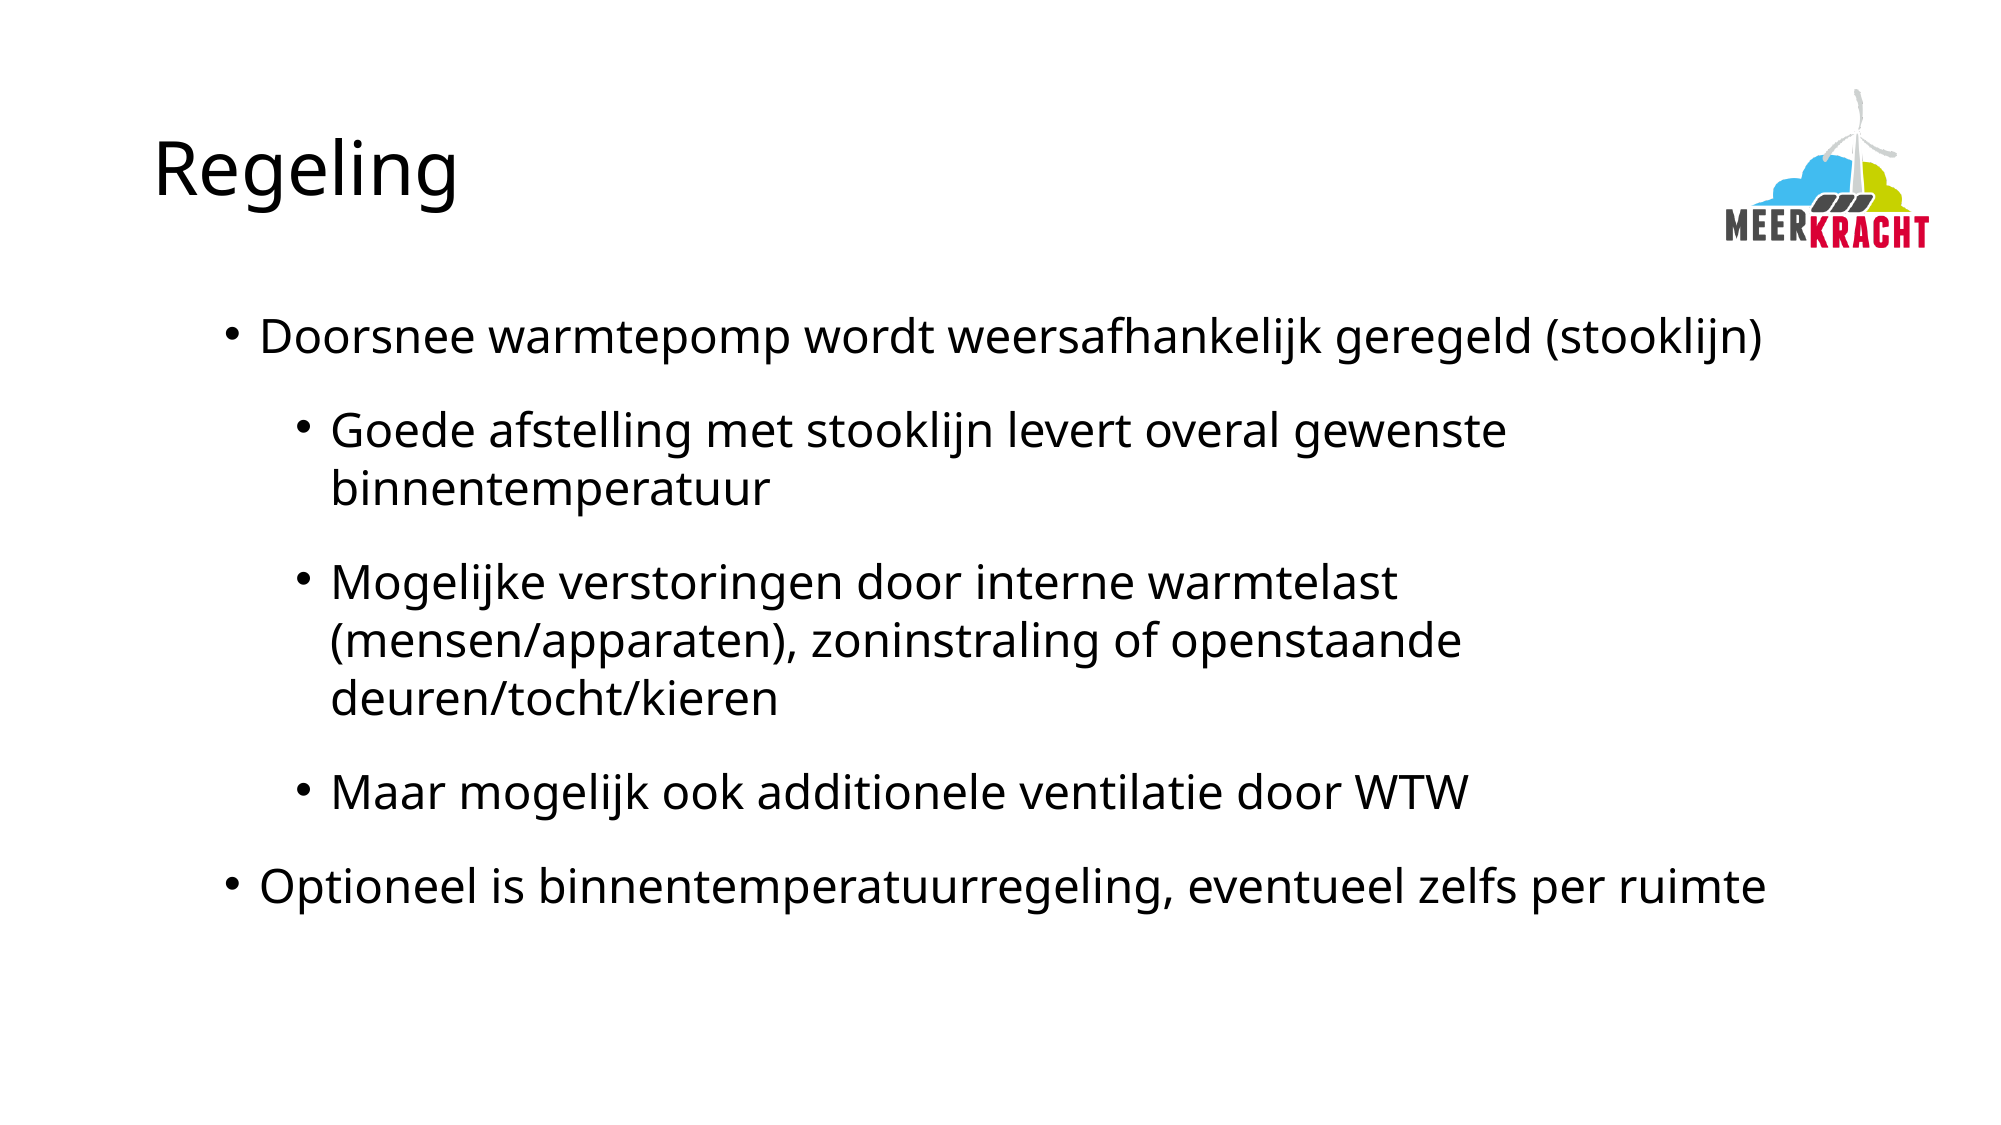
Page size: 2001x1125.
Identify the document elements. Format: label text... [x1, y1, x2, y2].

text_box Doorsnee warmtepomp wordt weersafhankelijk geregeld (stooklijn) Goede afstelling met stooklijn levert overal gewenste binnentemperatuur Mogelijke verstoringen door interne warmtelast (mensen/apparaten), zoninstraling of openstaande deuren/tocht/kieren Maar mogelijk ook additionele ventilatie door WTW Optioneel is binnentemperatuurregeling, eventueel zelfs per ruimte [137, 299, 1862, 1013]
picture [1726, 89, 1930, 248]
text_box Regeling [137, 59, 1862, 277]
